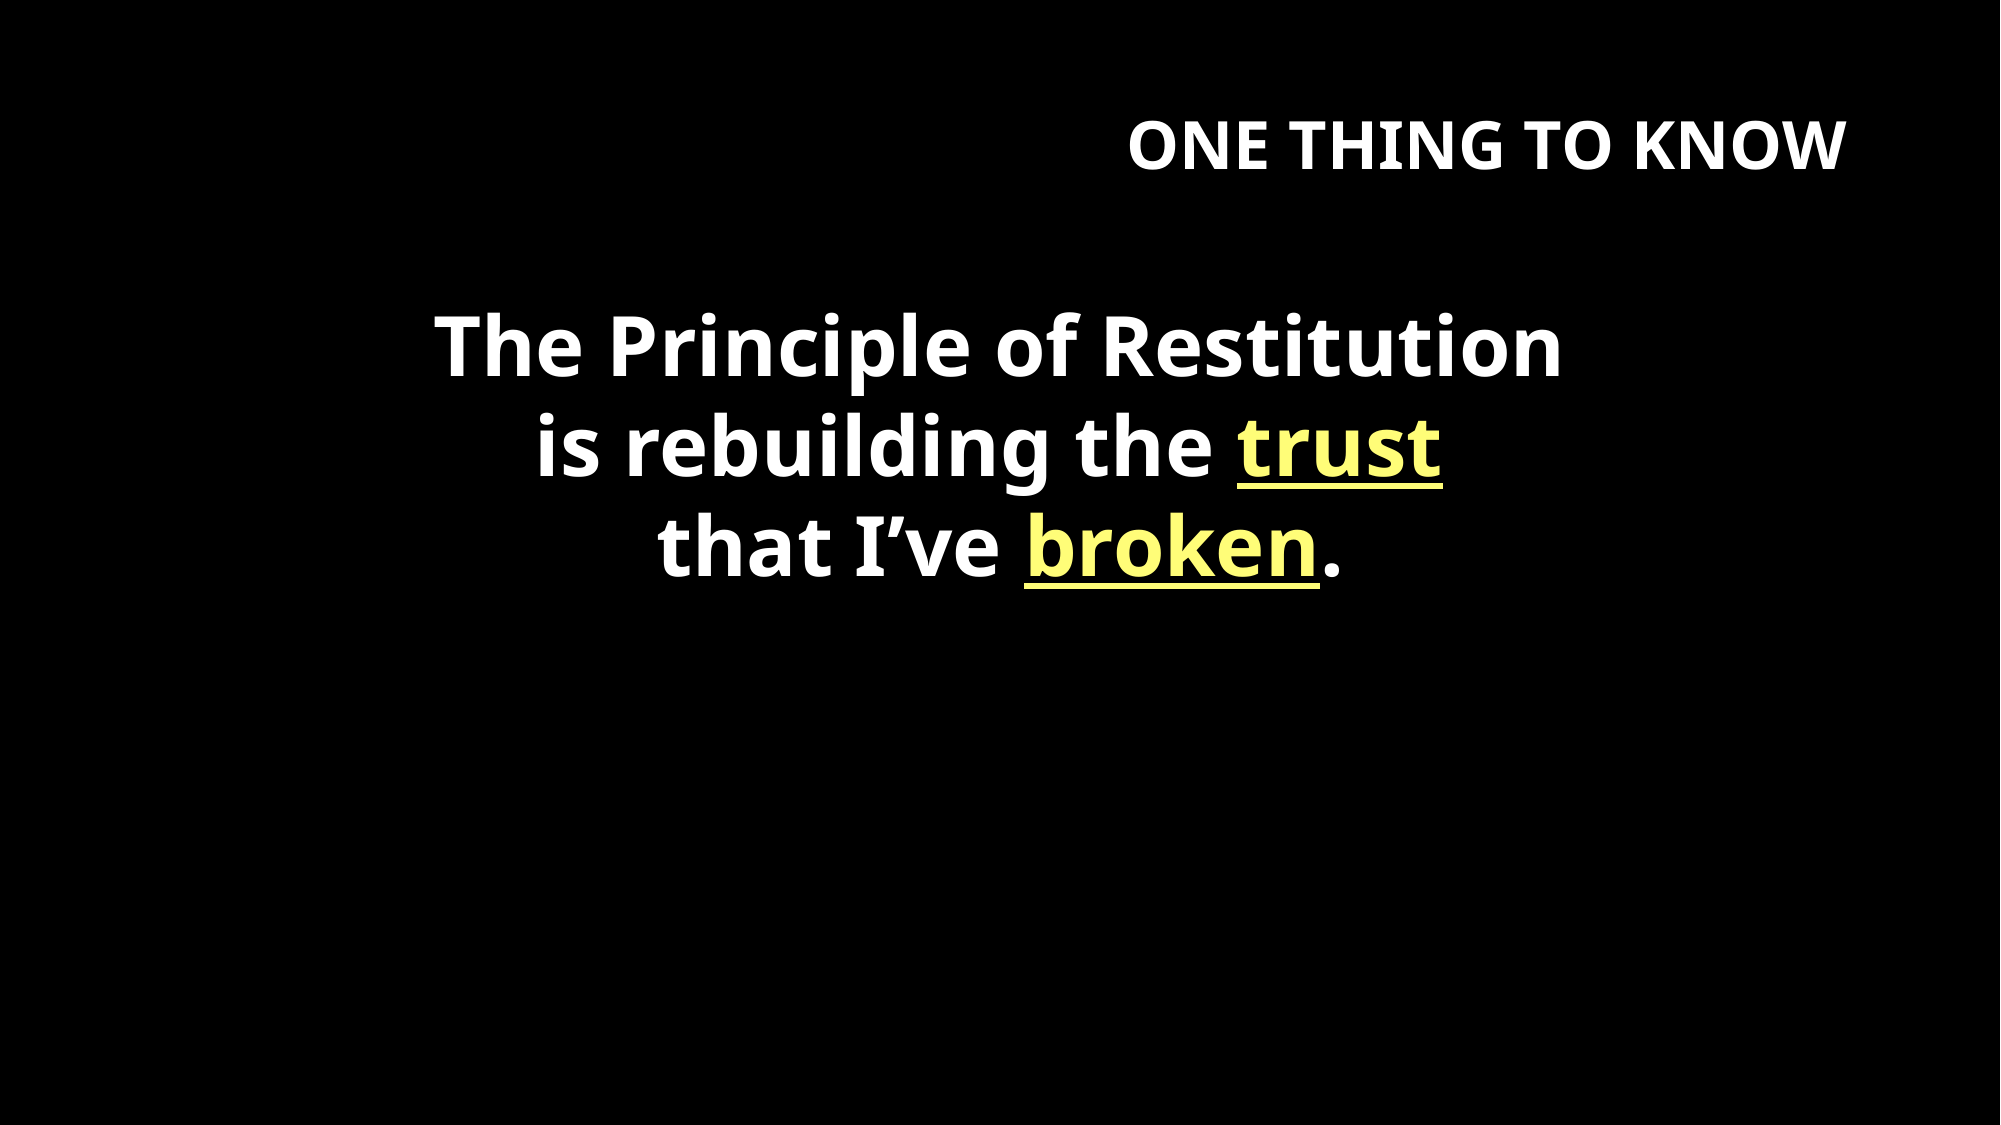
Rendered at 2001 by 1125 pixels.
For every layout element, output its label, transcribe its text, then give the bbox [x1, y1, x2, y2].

text_box ONE THING TO KNOW [137, 95, 1863, 204]
list The Principle of Restitution is rebuilding the trust that I’ve broken. [137, 285, 1863, 994]
